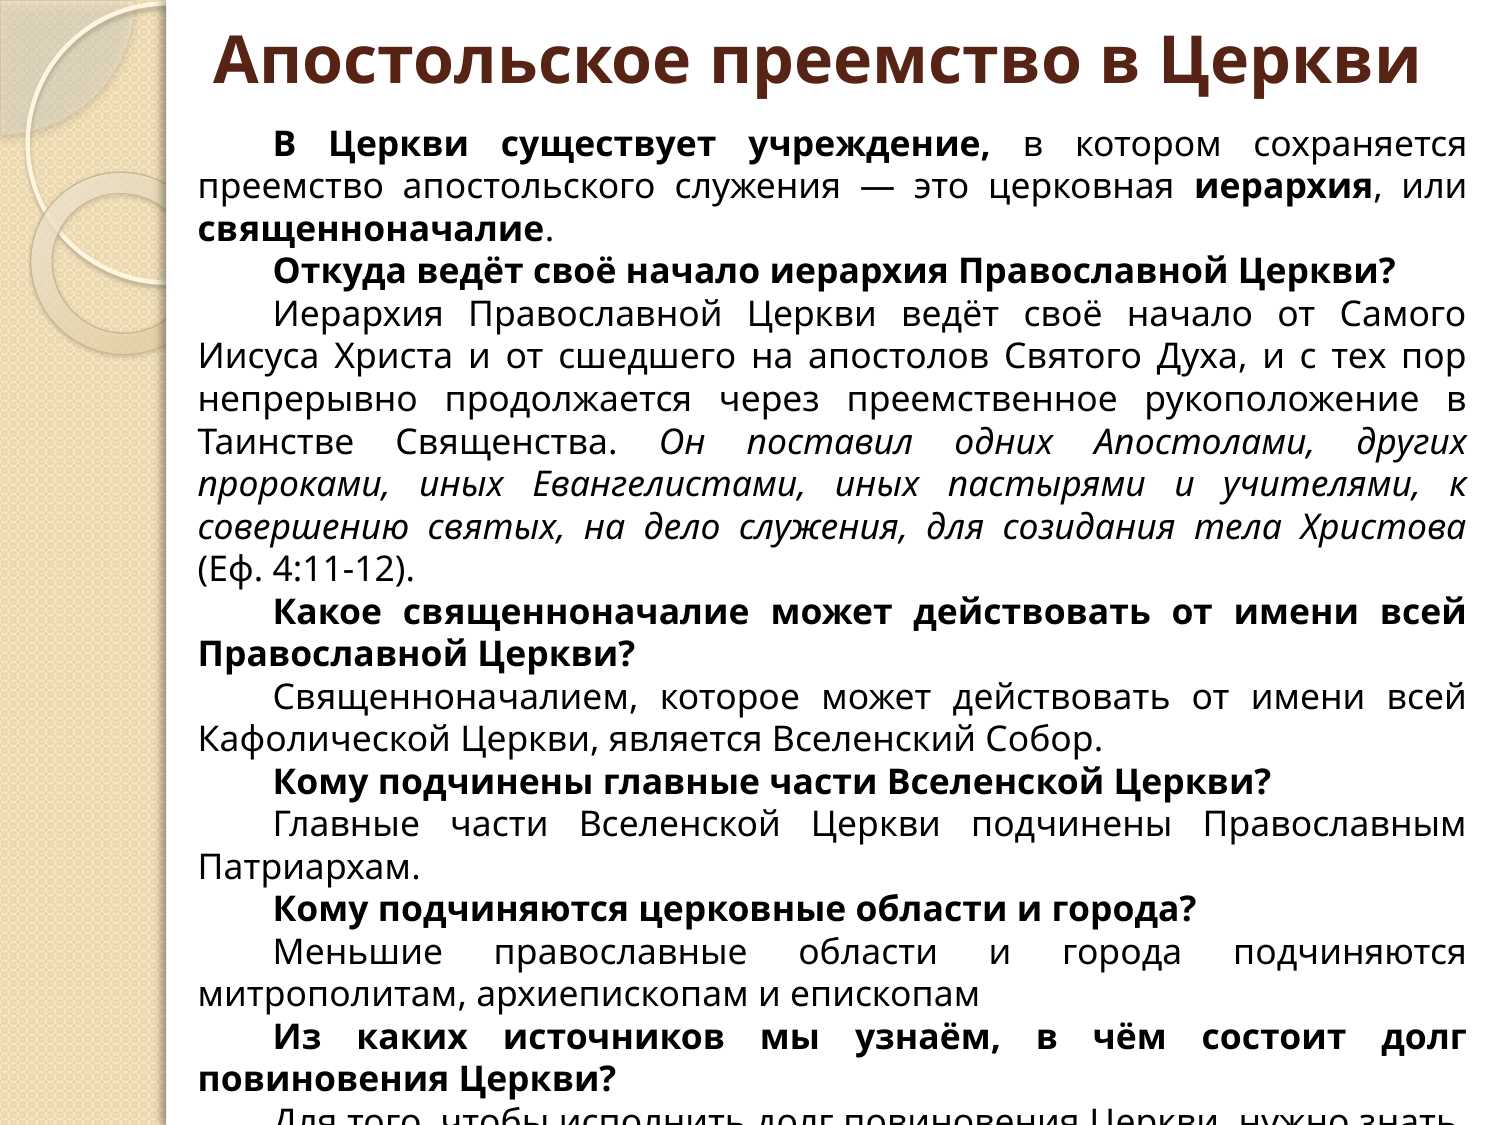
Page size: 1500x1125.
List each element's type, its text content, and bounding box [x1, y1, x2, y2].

title Апостольское преемство в Церкви [171, 0, 1466, 114]
list В Церкви существует учреждение, в котором сохраняется преемство апостольского служения — это церковная иерархия, или священноначалие. Откуда ведёт своё начало иерархия Православной Церкви? Иерархия Православной Церкви ведёт своё начало от Самого Иисуса Христа и от сшедшего на апостолов Святого Духа, и с тех пор непрерывно продолжается через преемственное рукоположение в Таинстве Священства. Он поставил одних Апостолами, других пророками, иных Евангелистами, иных пастырями и учителями, к совершению святых, на дело служения, для созидания тела Христова (Еф. 4:11-12). Какое священноначалие может действовать от имени всей Православной Церкви? Священноначалием, которое может действовать от имени всей Кафолической Церкви, является Вселенский Собор. Кому подчинены главные части Вселенской Церкви? Главные части Вселенской Церкви подчинены Православным Патриархам. Кому подчиняются церковные области и города? Меньшие православные области и города подчиняются митрополитам, архиепископам и епископам Из каких источников мы узнаём, в чём состоит долг повиновения Церкви? Для того, чтобы исполнить долг повиновения Церкви, нужно знать, что она требует от своих чад. Это можно узнать из Священного Писания, из правил святых апостолов, святых Вселенских и Поместных Соборов, святых отцов и их Церковных уставов. [183, 113, 1483, 1125]
